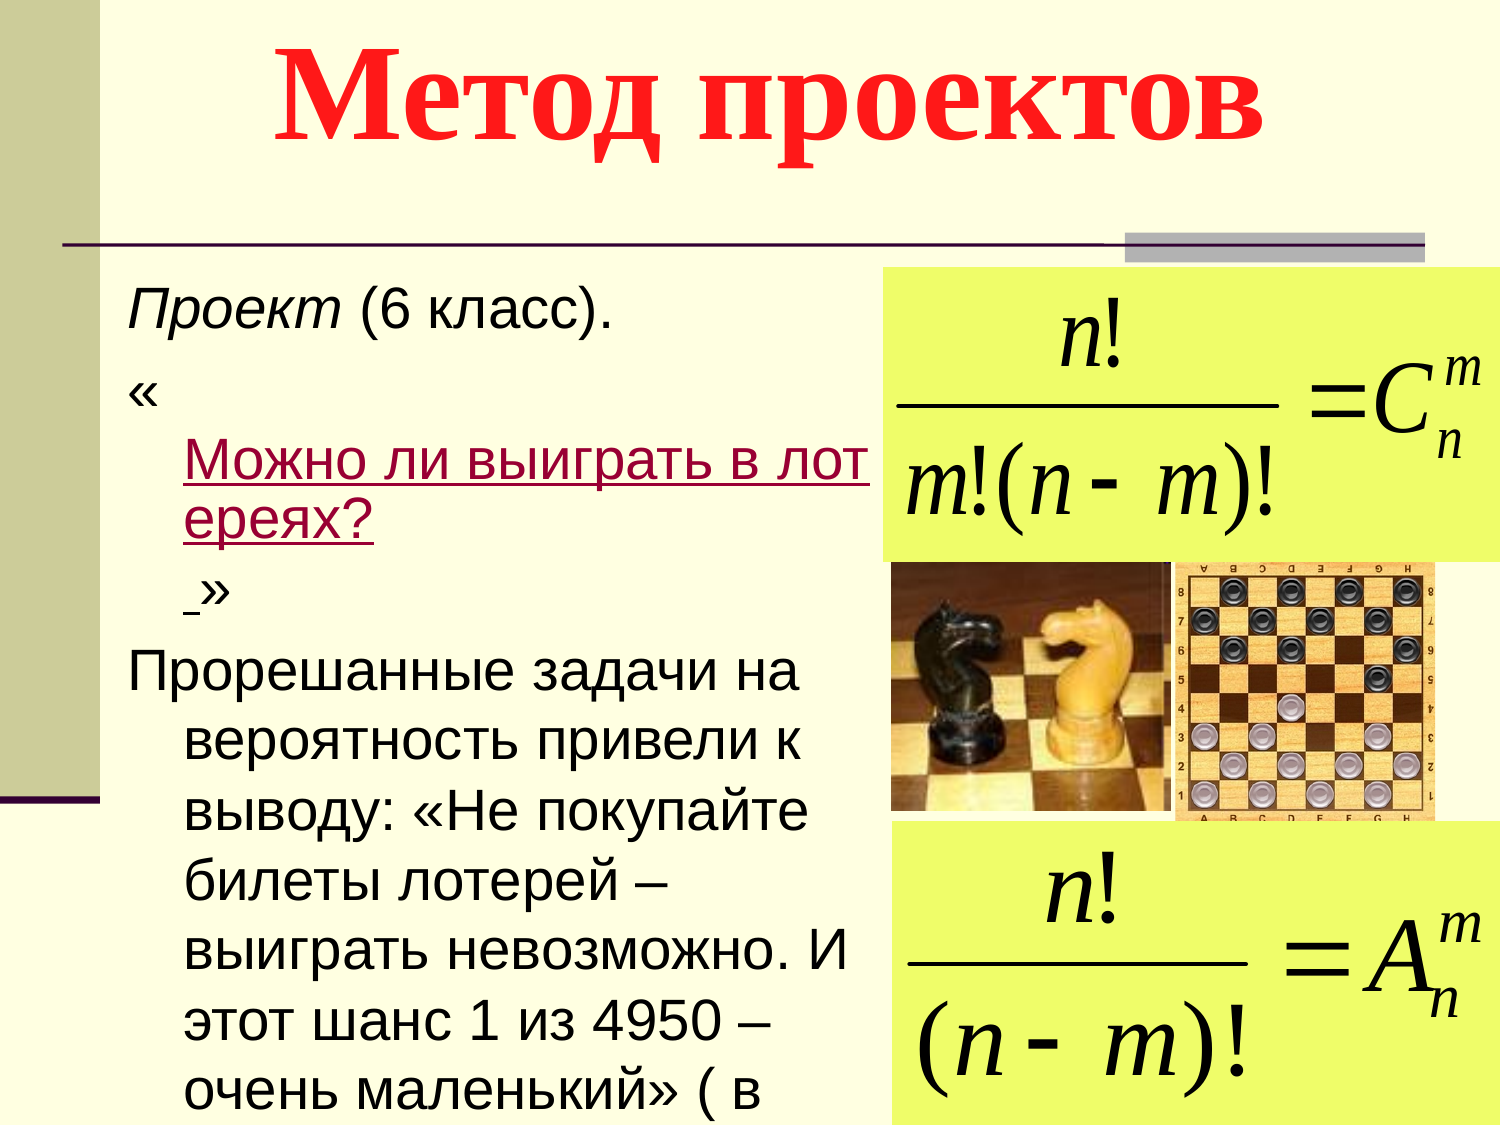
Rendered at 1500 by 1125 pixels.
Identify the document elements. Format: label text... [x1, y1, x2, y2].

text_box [891, 820, 1500, 1125]
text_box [882, 266, 1500, 563]
list Проект (6 класс). «Можно ли выиграть в лотереях? » Прорешанные задачи на вероятность привели к выводу: «Не покупайте билеты лотерей – выиграть невозможно. И этот шанс 1 из 4950 – очень маленький» ( в лотереи 2 числа из 100). [111, 262, 892, 1125]
title Метод проектов [149, 45, 1426, 234]
picture [1174, 562, 1436, 820]
picture [891, 562, 1171, 811]
